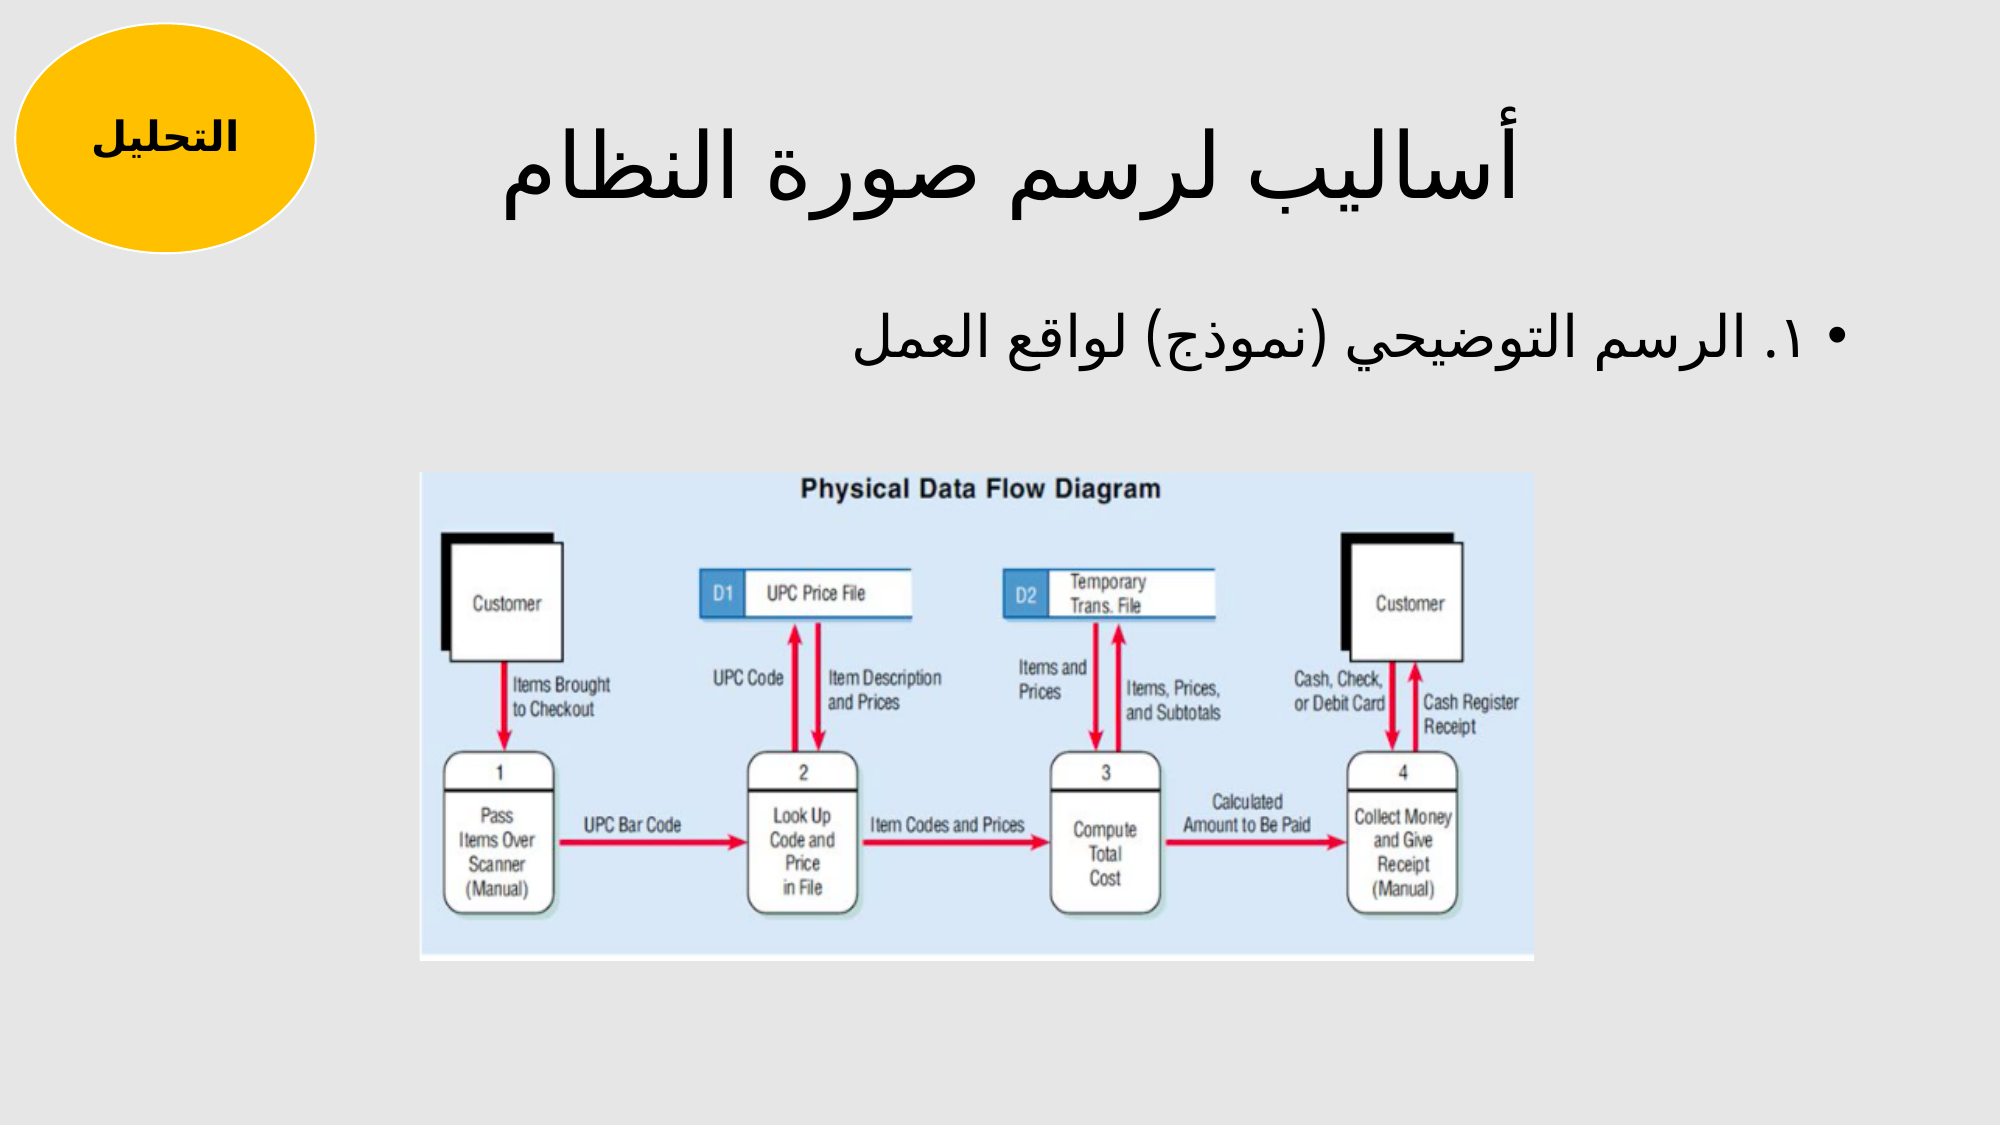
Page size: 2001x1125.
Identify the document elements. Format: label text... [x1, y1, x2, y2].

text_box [15, 23, 316, 254]
list ١. الرسم التوضيحي (نموذج) لواقع العمل [137, 299, 1863, 1014]
title أساليب لرسم صورة النظام [137, 59, 1863, 278]
picture [419, 472, 1535, 961]
